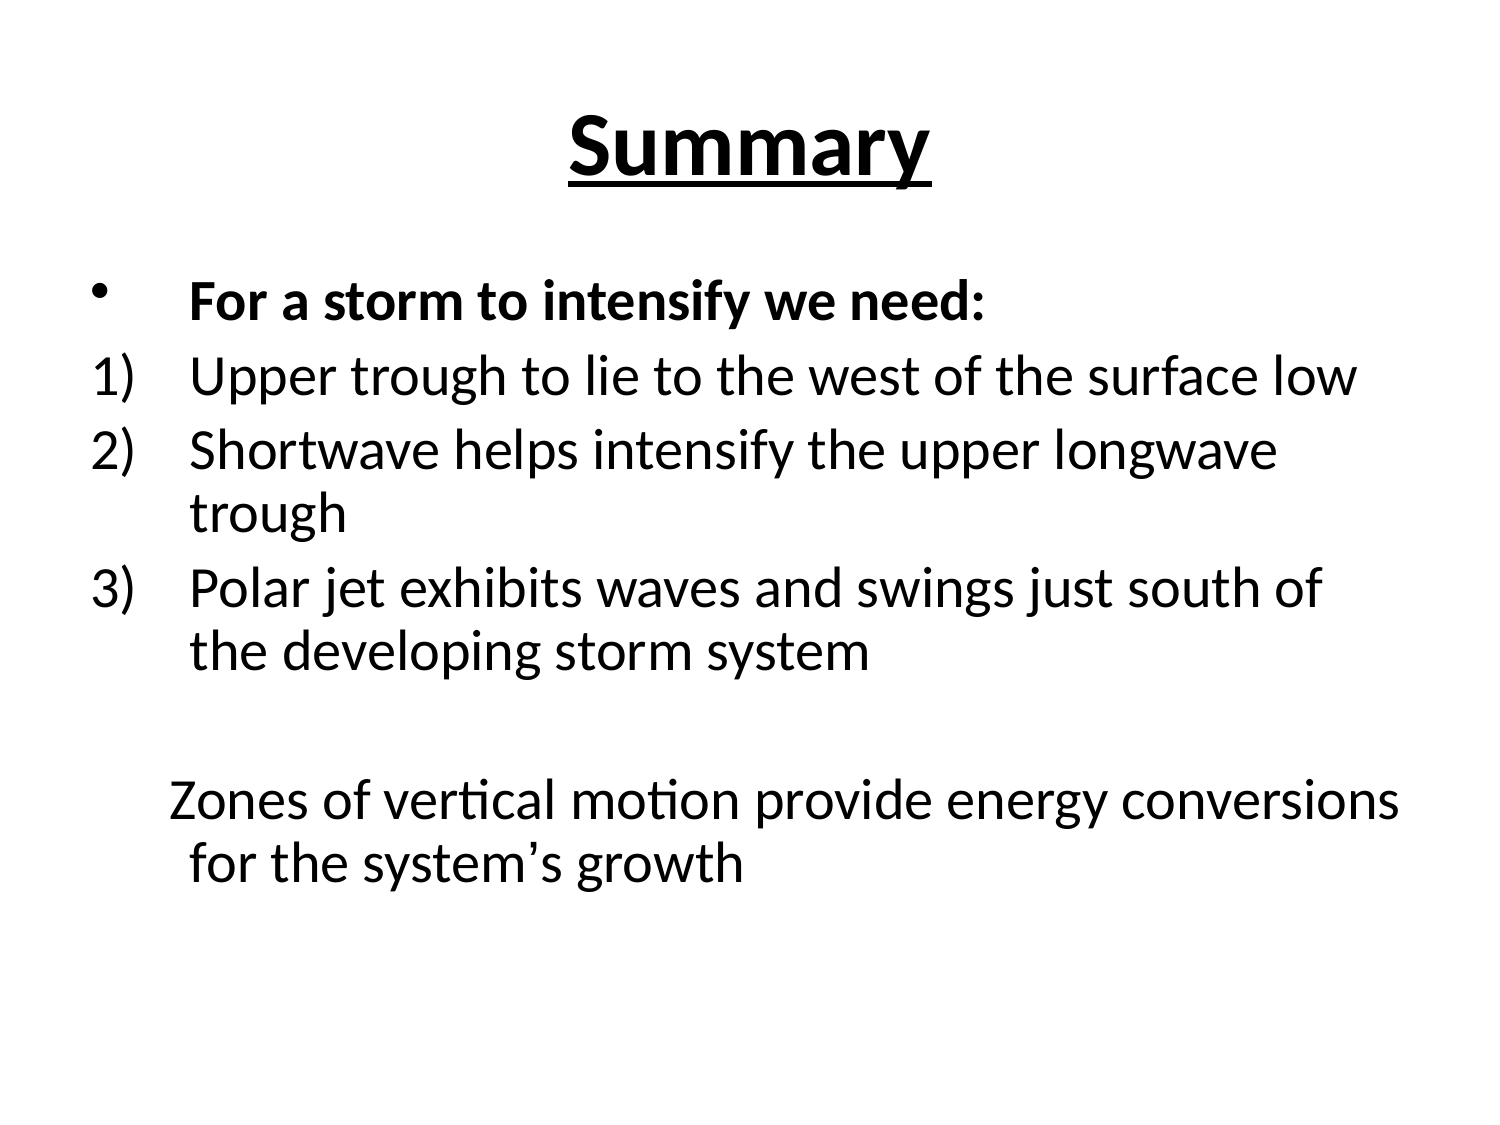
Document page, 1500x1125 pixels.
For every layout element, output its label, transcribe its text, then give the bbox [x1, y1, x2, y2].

title Summary [75, 45, 1425, 233]
list For a storm to intensify we need: Upper trough to lie to the west of the surface low Shortwave helps intensify the upper longwave trough Polar jet exhibits waves and swings just south of the developing storm system Zones of vertical motion provide energy conversions for the system’s growth [75, 262, 1425, 1005]
